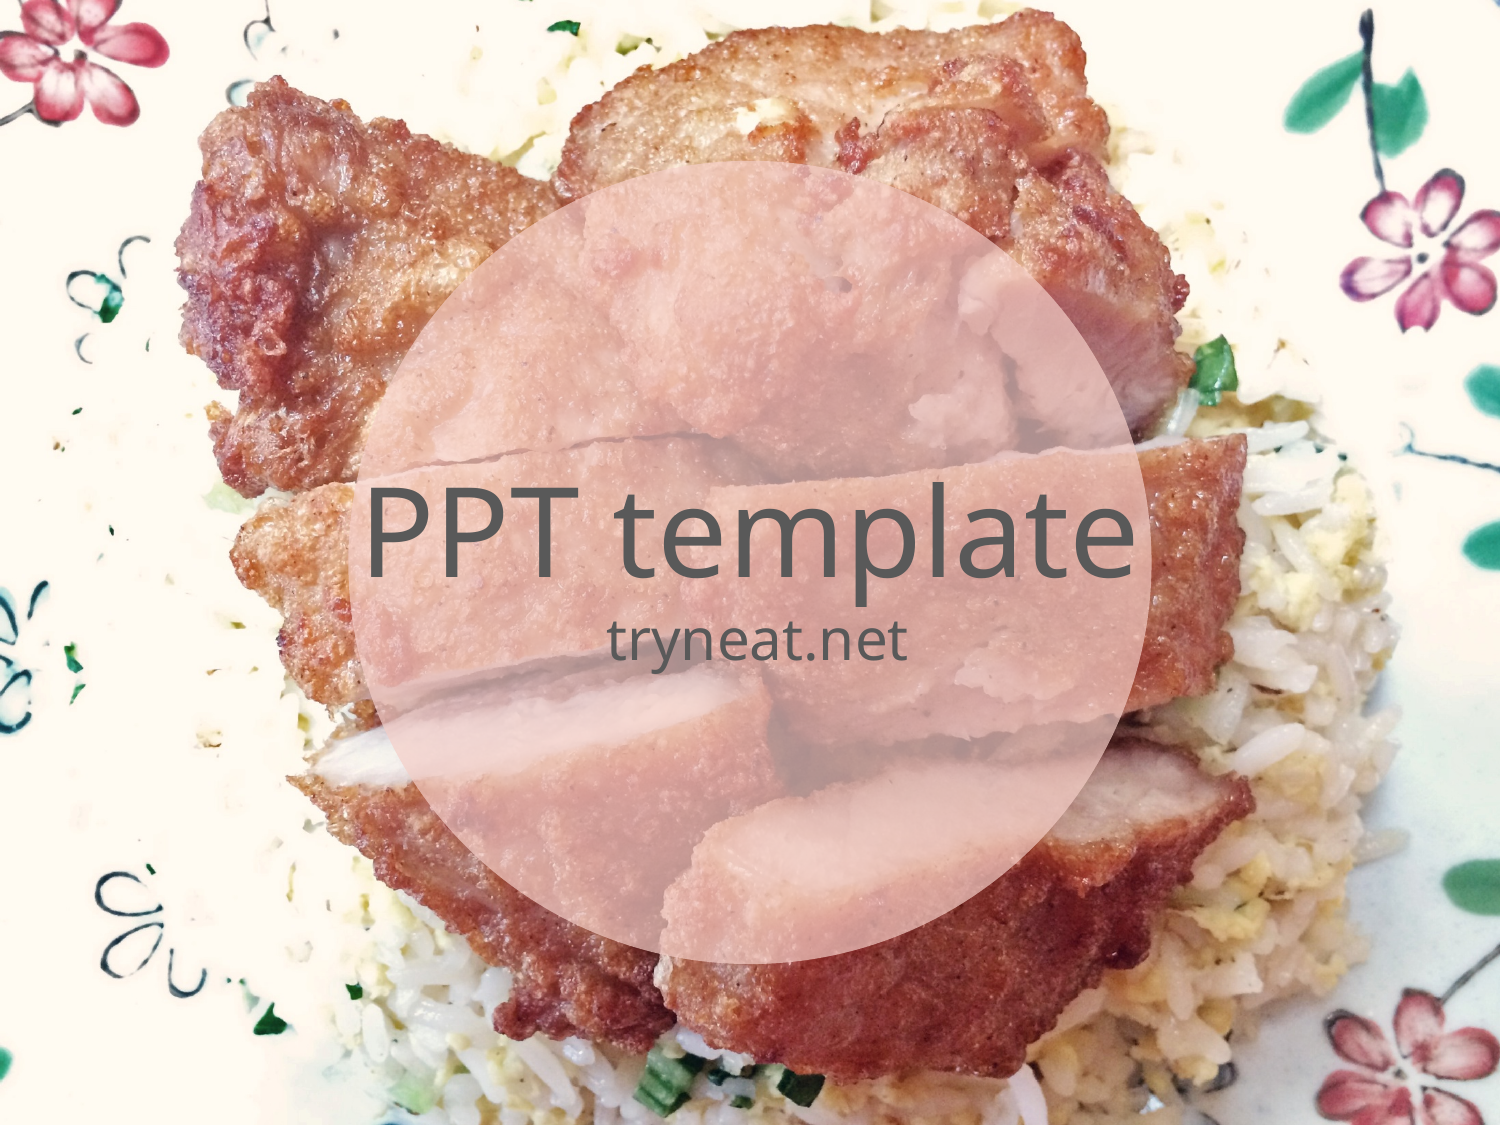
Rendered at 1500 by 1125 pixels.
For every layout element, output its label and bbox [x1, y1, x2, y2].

text_box [0, 0, 1500, 1125]
